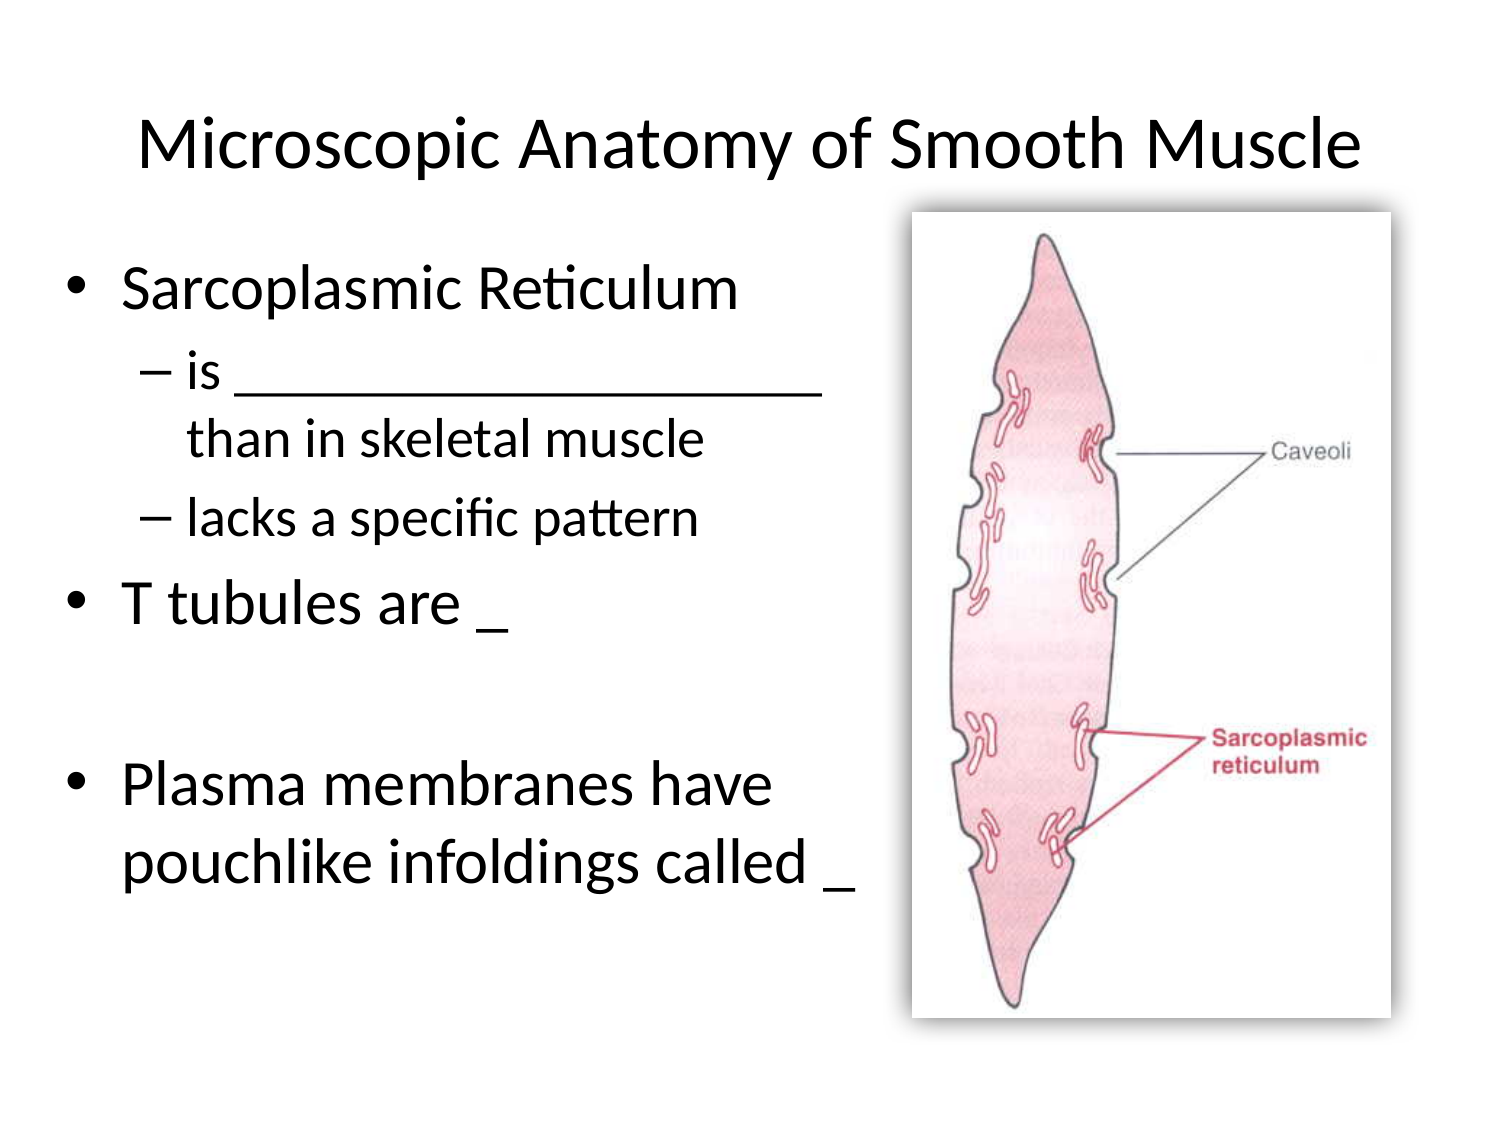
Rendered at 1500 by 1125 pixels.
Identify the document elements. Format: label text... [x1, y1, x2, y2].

picture [912, 212, 1392, 1018]
list Sarcoplasmic Reticulum is _____________________ than in skeletal muscle lacks a specific pattern T tubules are _ Plasma membranes have pouchlike infoldings called _ [49, 237, 890, 1001]
title Microscopic Anatomy of Smooth Muscle [74, 44, 1426, 233]
